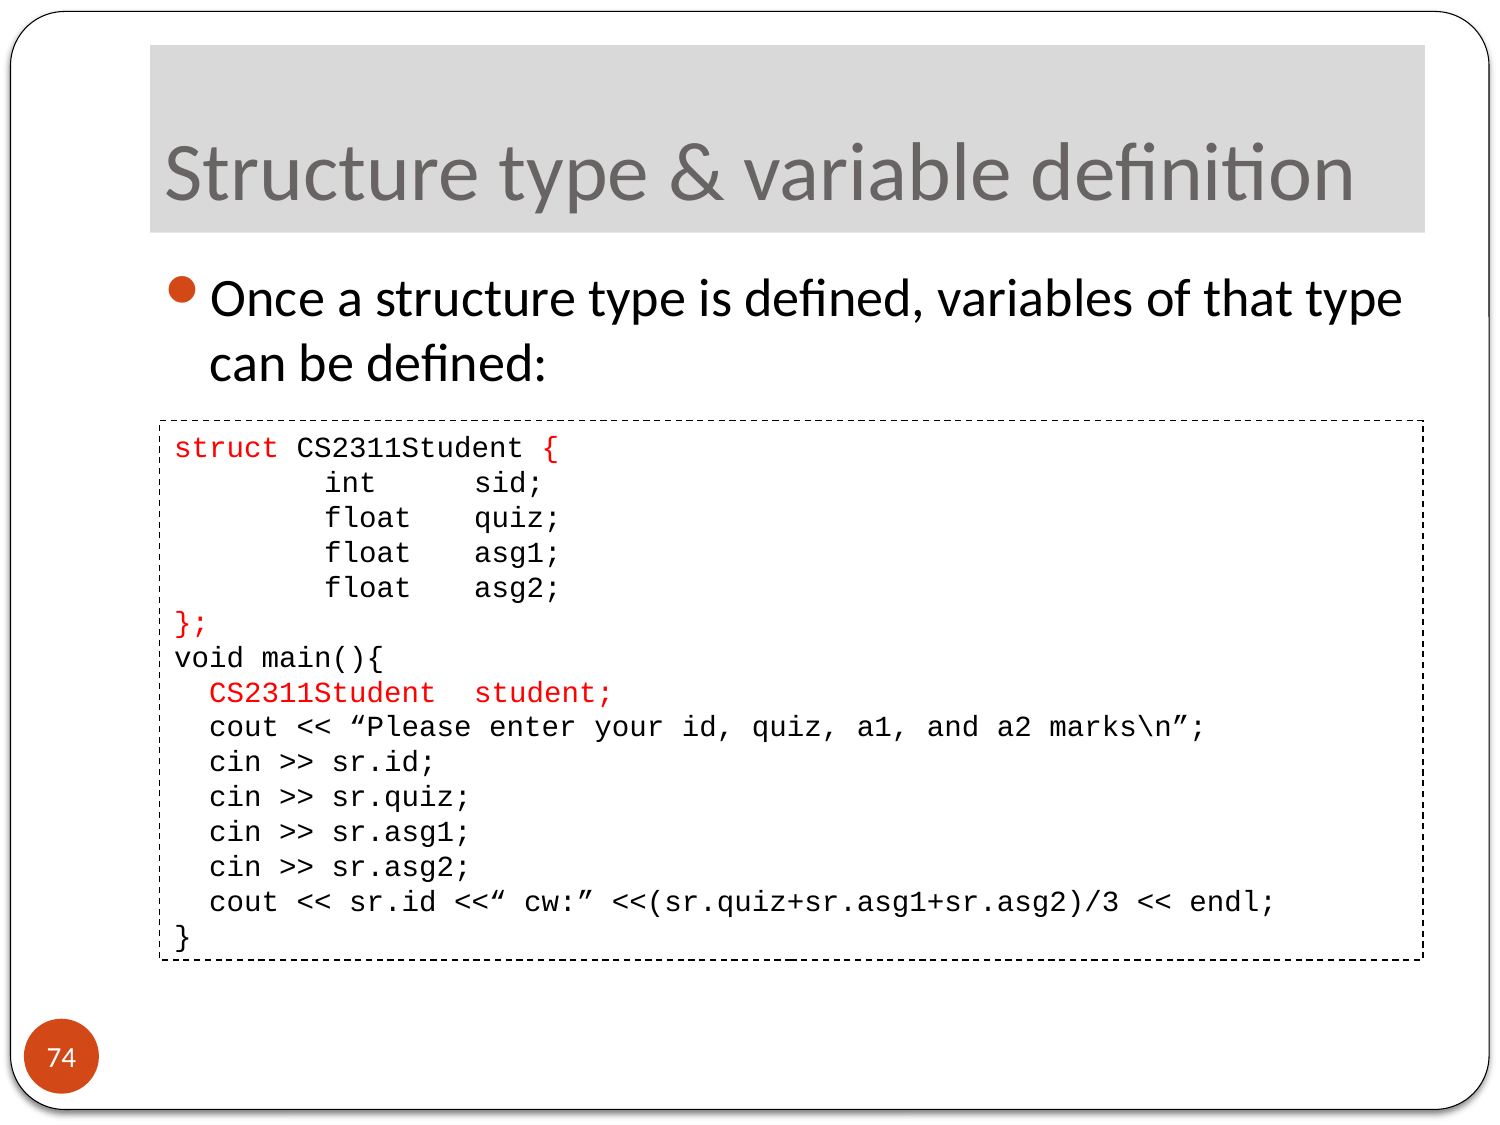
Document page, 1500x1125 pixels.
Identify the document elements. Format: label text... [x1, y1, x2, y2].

title Structure type & variable definition [150, 45, 1425, 233]
text_box struct CS2311Student { int sid; float quiz; float asg1; float asg2; }; void main(){ CS2311Student student; cout << “Please enter your id, quiz, a1, and a2 marks\n”; cin >> sr.id; cin >> sr.quiz; cin >> sr.asg1; cin >> sr.asg2; cout << sr.id <<“ cw:” <<(sr.quiz+sr.asg1+sr.asg2)/3 << endl; } [159, 420, 1424, 960]
list Once a structure type is defined, variables of that type can be defined: [150, 255, 1425, 421]
slide_number 74 [23, 1018, 99, 1094]
